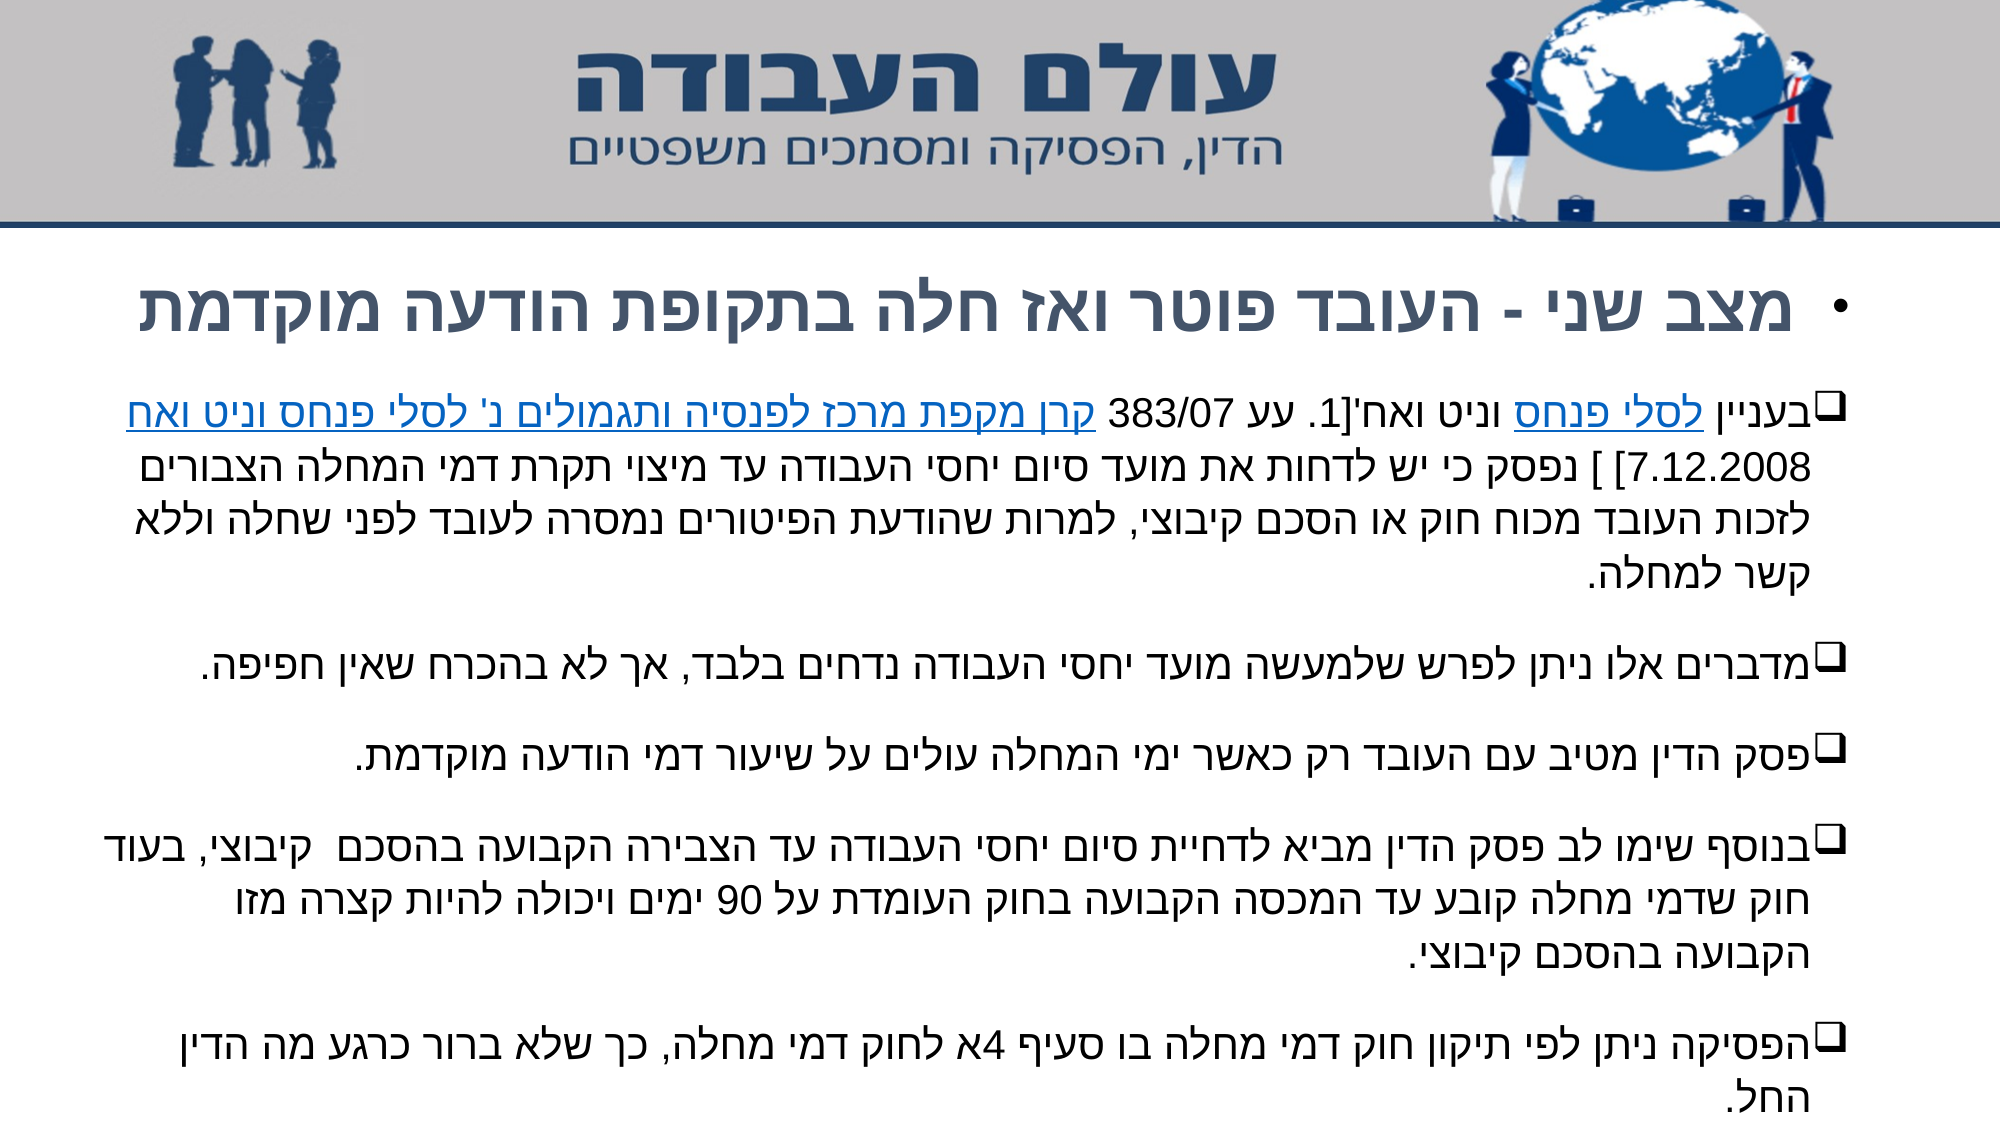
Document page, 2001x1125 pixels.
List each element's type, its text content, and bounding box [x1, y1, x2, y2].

list מצב שני - העובד פוטר ואז חלה בתקופת הודעה מוקדמת בעניין לסלי פנחס וניט ואח'[1. עע 383/07 קרן מקפת מרכז לפנסיה ותגמולים נ' לסלי פנחס וניט ואח 7.12.2008] ] נפסק כי יש לדחות את מועד סיום יחסי העבודה עד מיצוי תקרת דמי המחלה הצבורים לזכות העובד מכוח חוק או הסכם קיבוצי, למרות שהודעת הפיטורים נמסרה לעובד לפני שחלה וללא קשר למחלה. מדברים אלו ניתן לפרש שלמעשה מועד יחסי העבודה נדחים בלבד, אך לא בהכרח שאין חפיפה. פסק הדין מטיב עם העובד רק כאשר ימי המחלה עולים על שיעור דמי הודעה מוקדמת. בנוסף שימו לב פסק הדין מביא לדחיית סיום יחסי העבודה עד הצבירה הקבועה בהסכם קיבוצי, בעוד חוק שדמי מחלה קובע עד המכסה הקבועה בחוק העומדת על 90 ימים ויכולה להיות קצרה מזו הקבועה בהסכם קיבוצי. הפסיקה ניתן לפי תיקון חוק דמי מחלה בו סעיף 4א לחוק דמי מחלה, כך שלא ברור כרגע מה הדין החל. [76, 251, 1865, 1082]
picture [0, 0, 2000, 228]
